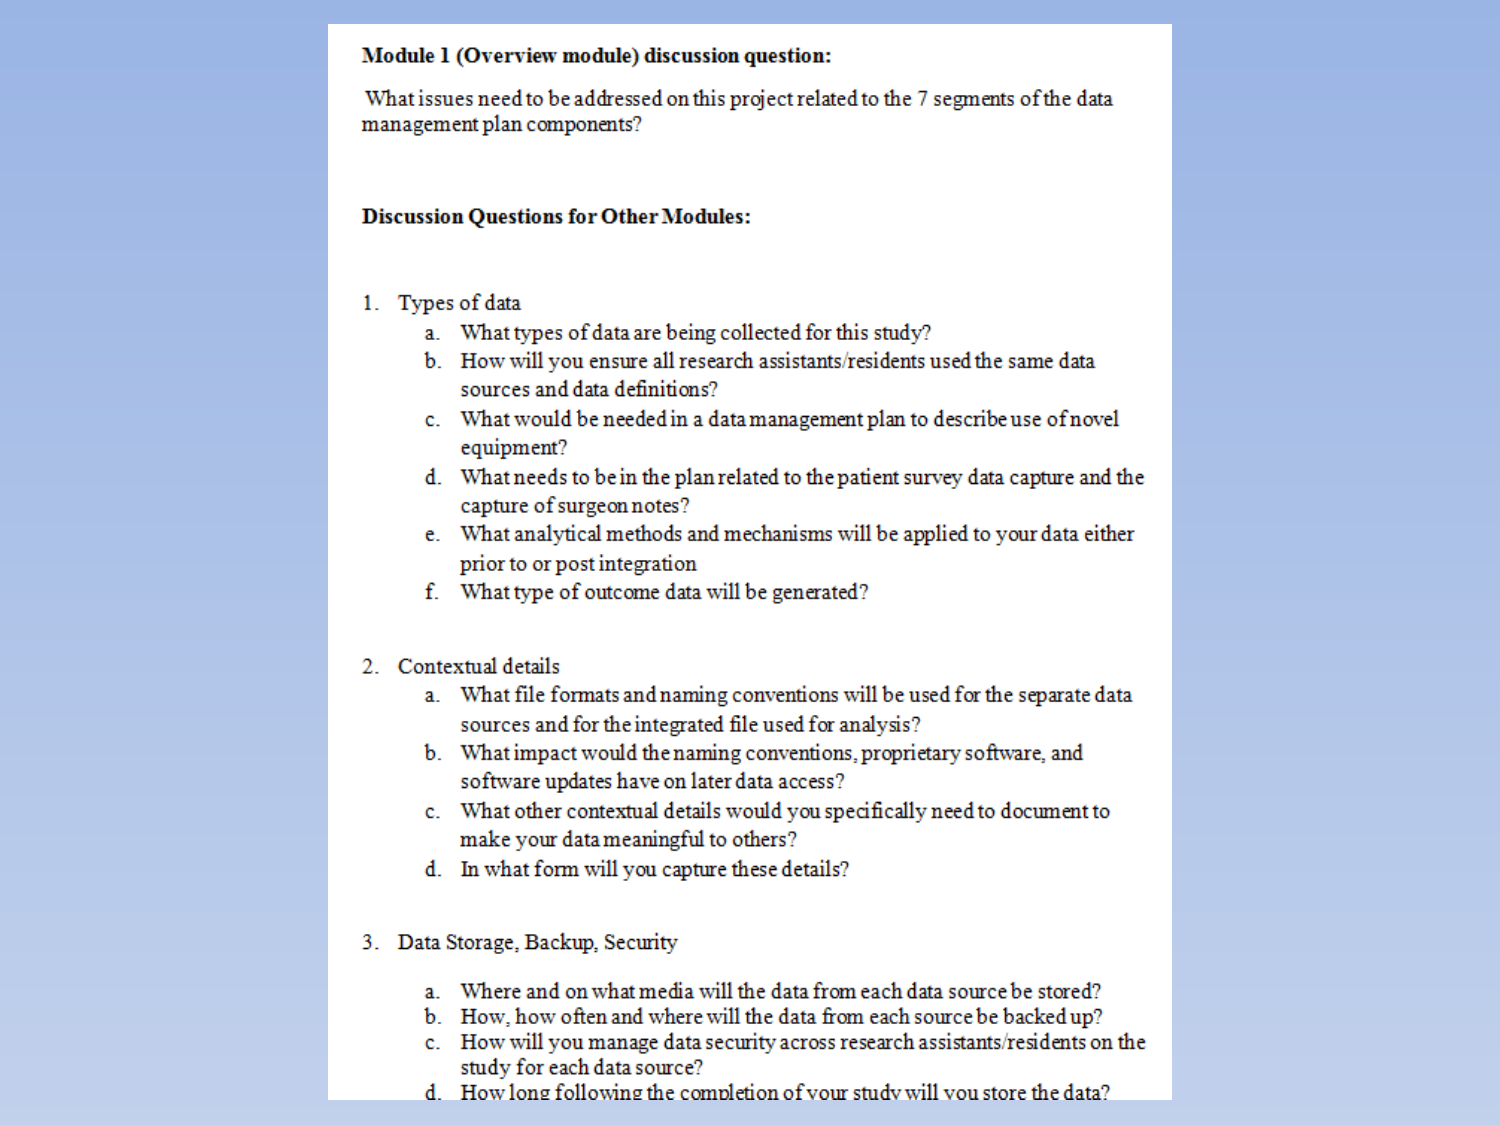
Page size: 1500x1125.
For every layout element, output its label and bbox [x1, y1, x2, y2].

picture [328, 24, 1172, 1101]
